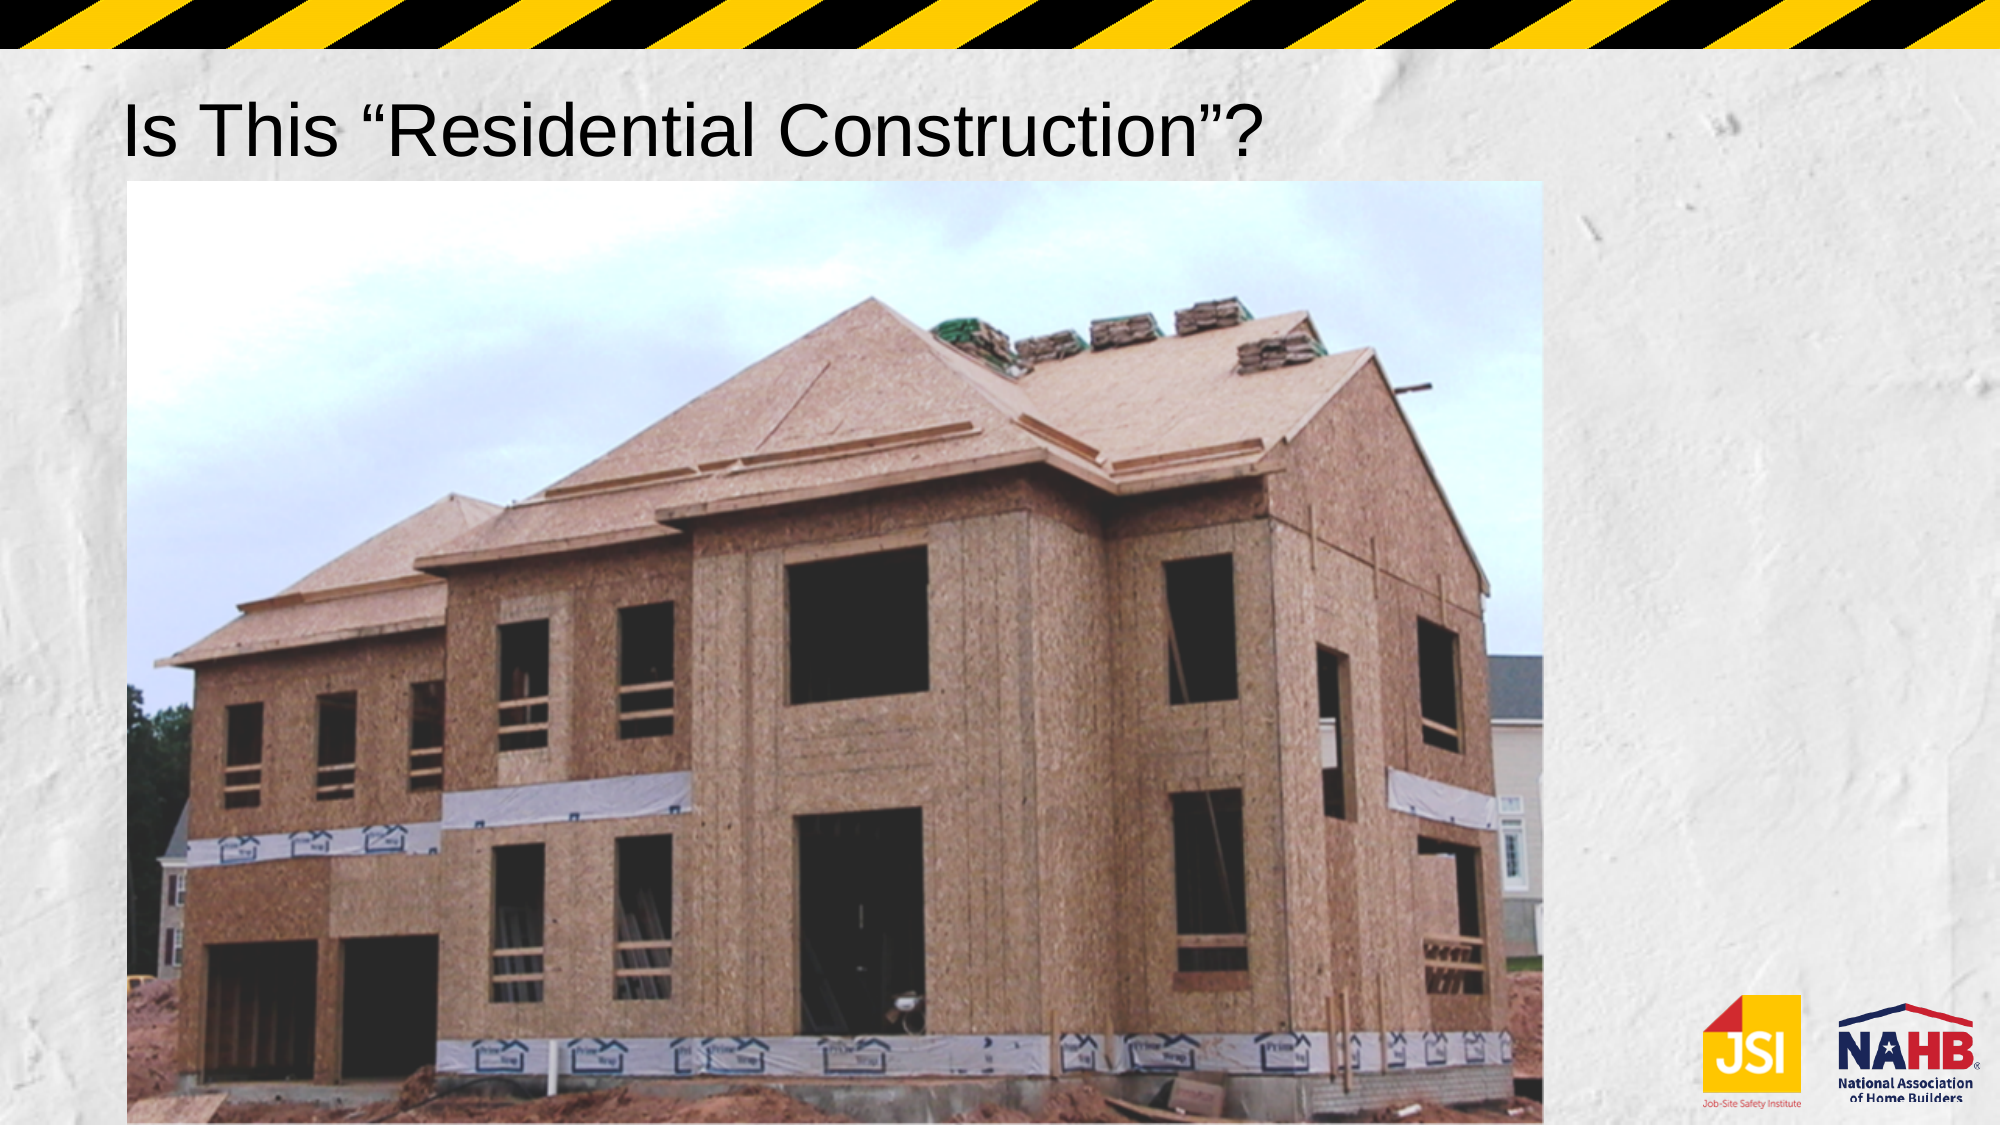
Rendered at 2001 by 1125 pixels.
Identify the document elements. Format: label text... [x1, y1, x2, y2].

picture [1703, 995, 1801, 1109]
picture [127, 180, 1544, 1125]
title Is This “Residential Construction”? [106, 74, 1649, 304]
